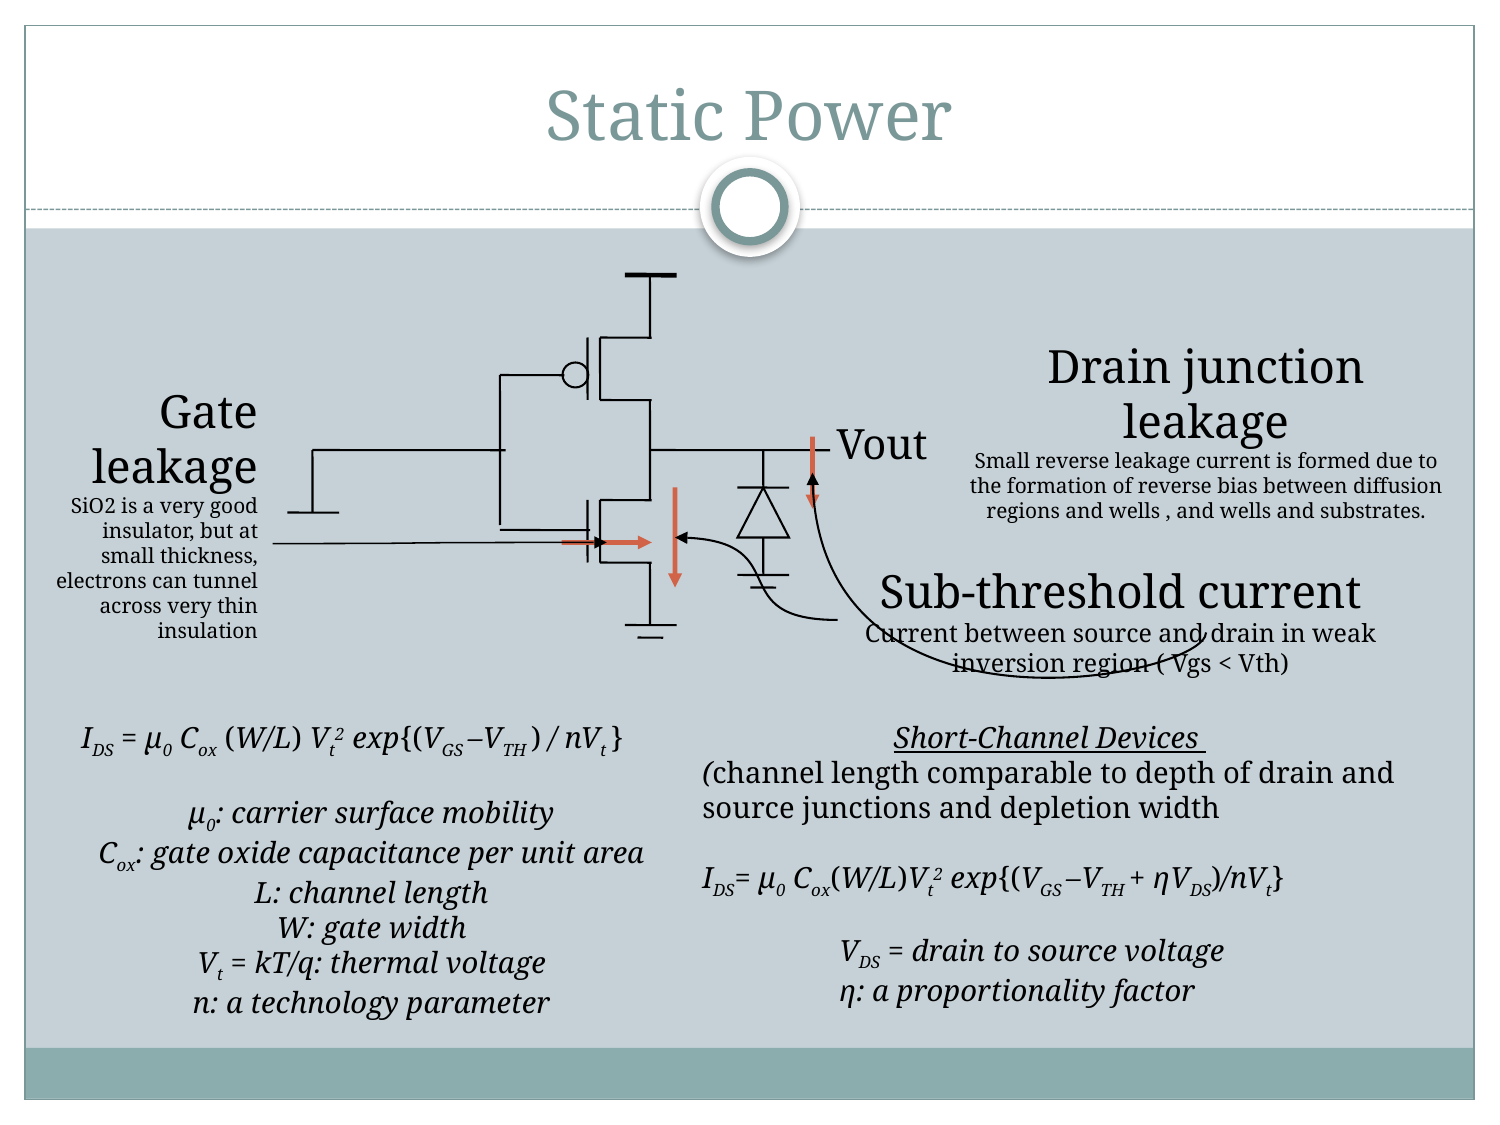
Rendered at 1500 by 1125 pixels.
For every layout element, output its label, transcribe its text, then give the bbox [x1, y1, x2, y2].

text_box IDS = μ0 Cox (W/L) Vt2 exp{(VGS –VTH ) / nVt } [0, 712, 687, 767]
title Static Power [49, 37, 1450, 162]
text_box VDS = drain to source voltage η: a proportionality factor [824, 924, 1240, 1015]
text_box [563, 362, 588, 371]
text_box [37, 374, 653, 665]
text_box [737, 449, 790, 588]
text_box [812, 337, 1450, 513]
text_box μ0: carrier surface mobility Cox: gate oxide capacitance per unit area L: channel length W: gate width Vt = kT/q: thermal voltage n: a technology parameter [83, 787, 660, 1027]
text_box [674, 487, 1405, 679]
text_box Short-Channel Devices (channel length comparable to depth of drain and source junctions and depletion width IDS= μ0 Cox(W/L)Vt2 exp{(VGS –VTH + ηVDS)/nVt} [687, 712, 1413, 907]
